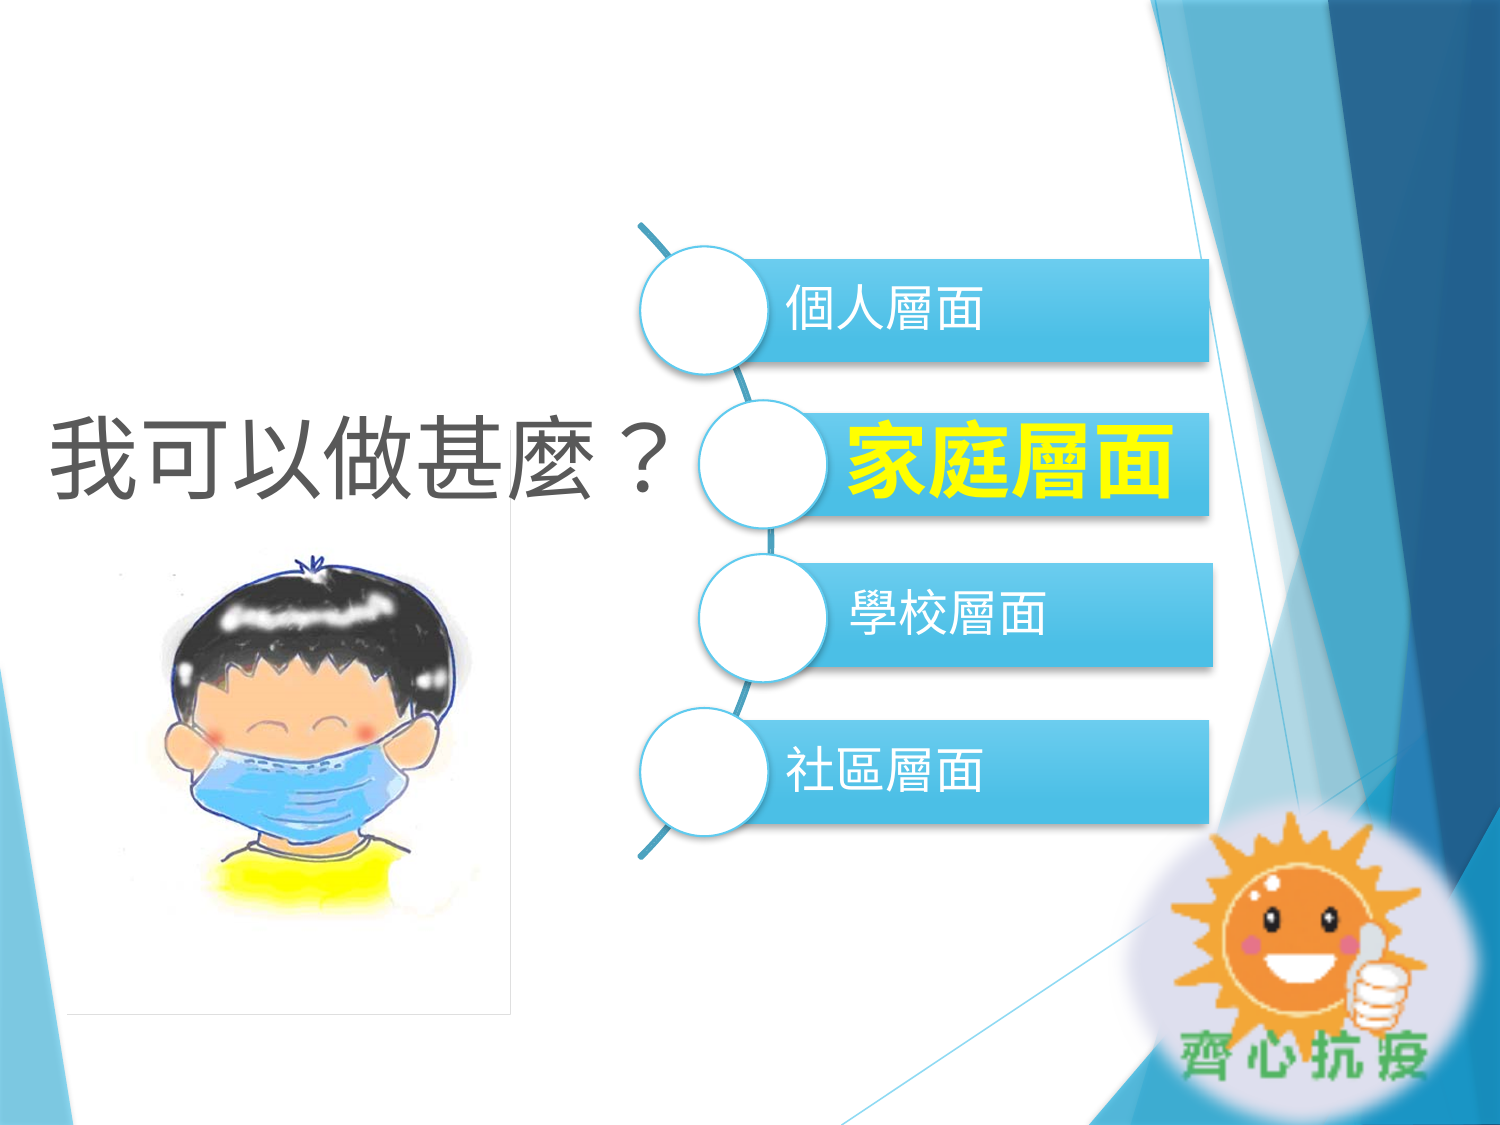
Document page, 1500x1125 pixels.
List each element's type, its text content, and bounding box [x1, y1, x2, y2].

picture [67, 430, 512, 1016]
text_box 我可以做甚麼？ [33, 393, 623, 519]
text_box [628, 207, 1219, 876]
picture [1107, 783, 1497, 1125]
